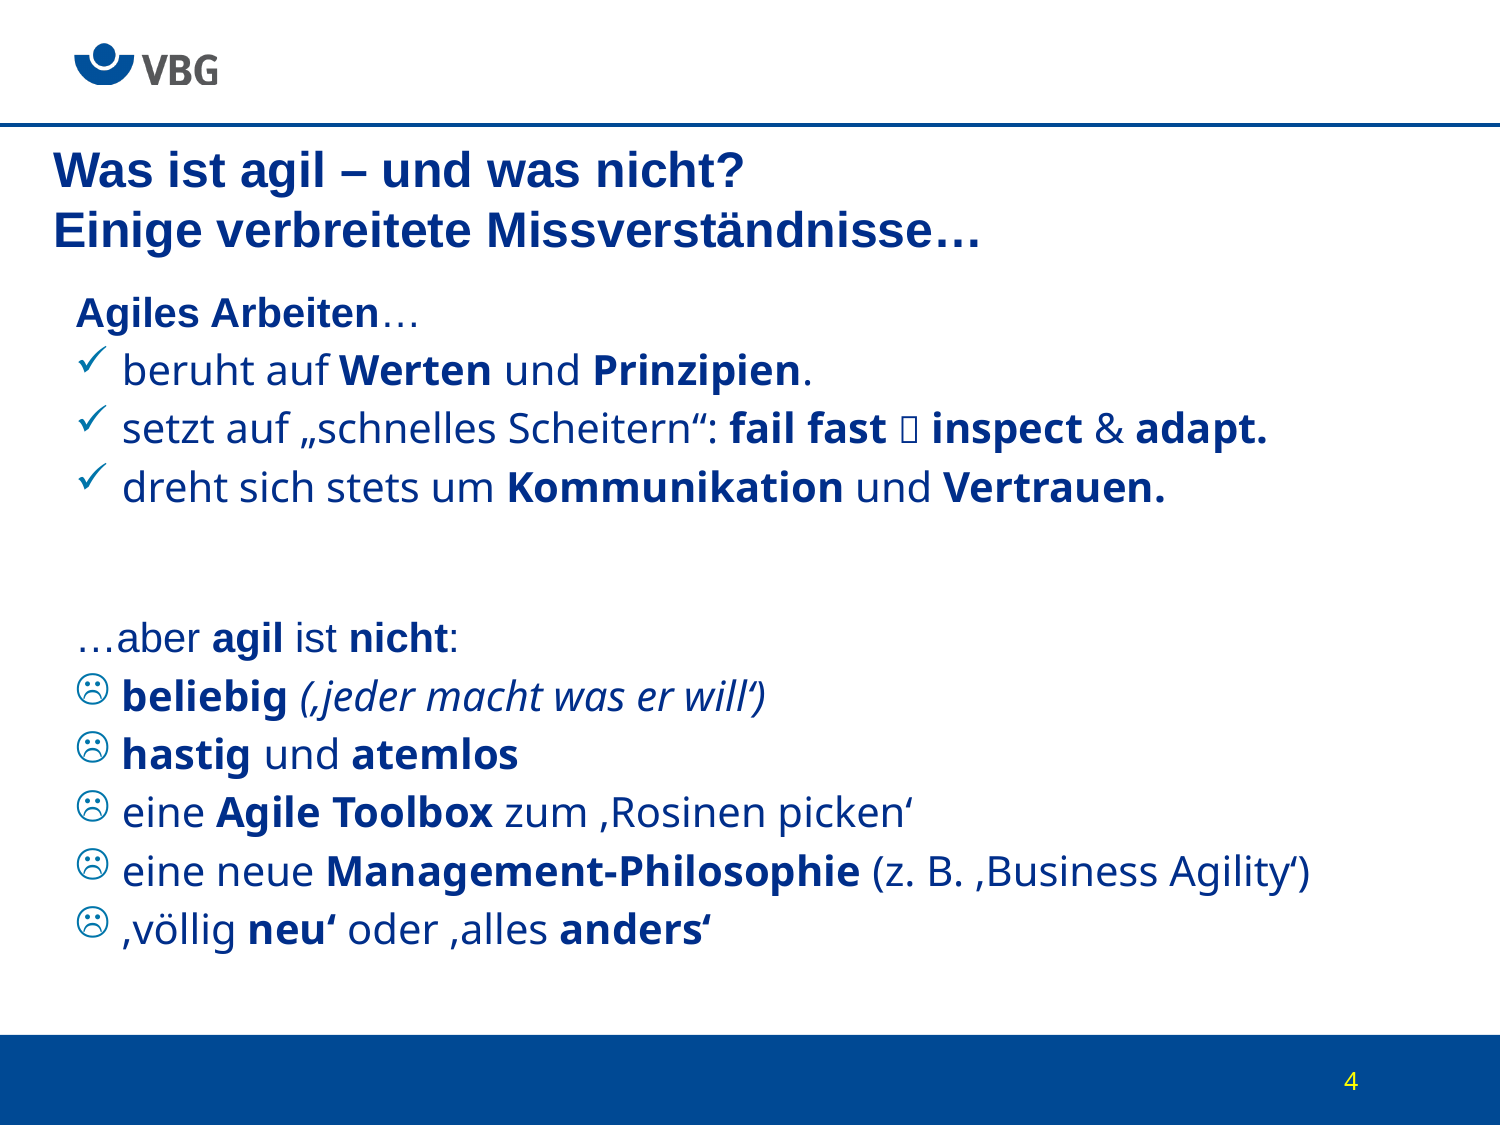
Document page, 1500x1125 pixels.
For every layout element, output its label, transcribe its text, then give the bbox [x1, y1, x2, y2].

title Was ist agil – und was nicht? Einige verbreitete Missverständnisse… [53, 137, 1404, 232]
list Agiles Arbeiten… beruht auf Werten und Prinzipien. setzt auf „schnelles Scheitern“: fail fast  inspect & adapt. dreht sich stets um Kommunikation und Vertrauen. …aber agil ist nicht: beliebig (‚jeder macht was er will‘) hastig und atemlos eine Agile Toolbox zum ‚Rosinen picken‘ eine neue Management-Philosophie (z. B. ‚Business Agility‘) ‚völlig neu‘ oder ‚alles anders‘ [75, 285, 1425, 1035]
slide_number 4 [1157, 1057, 1359, 1118]
